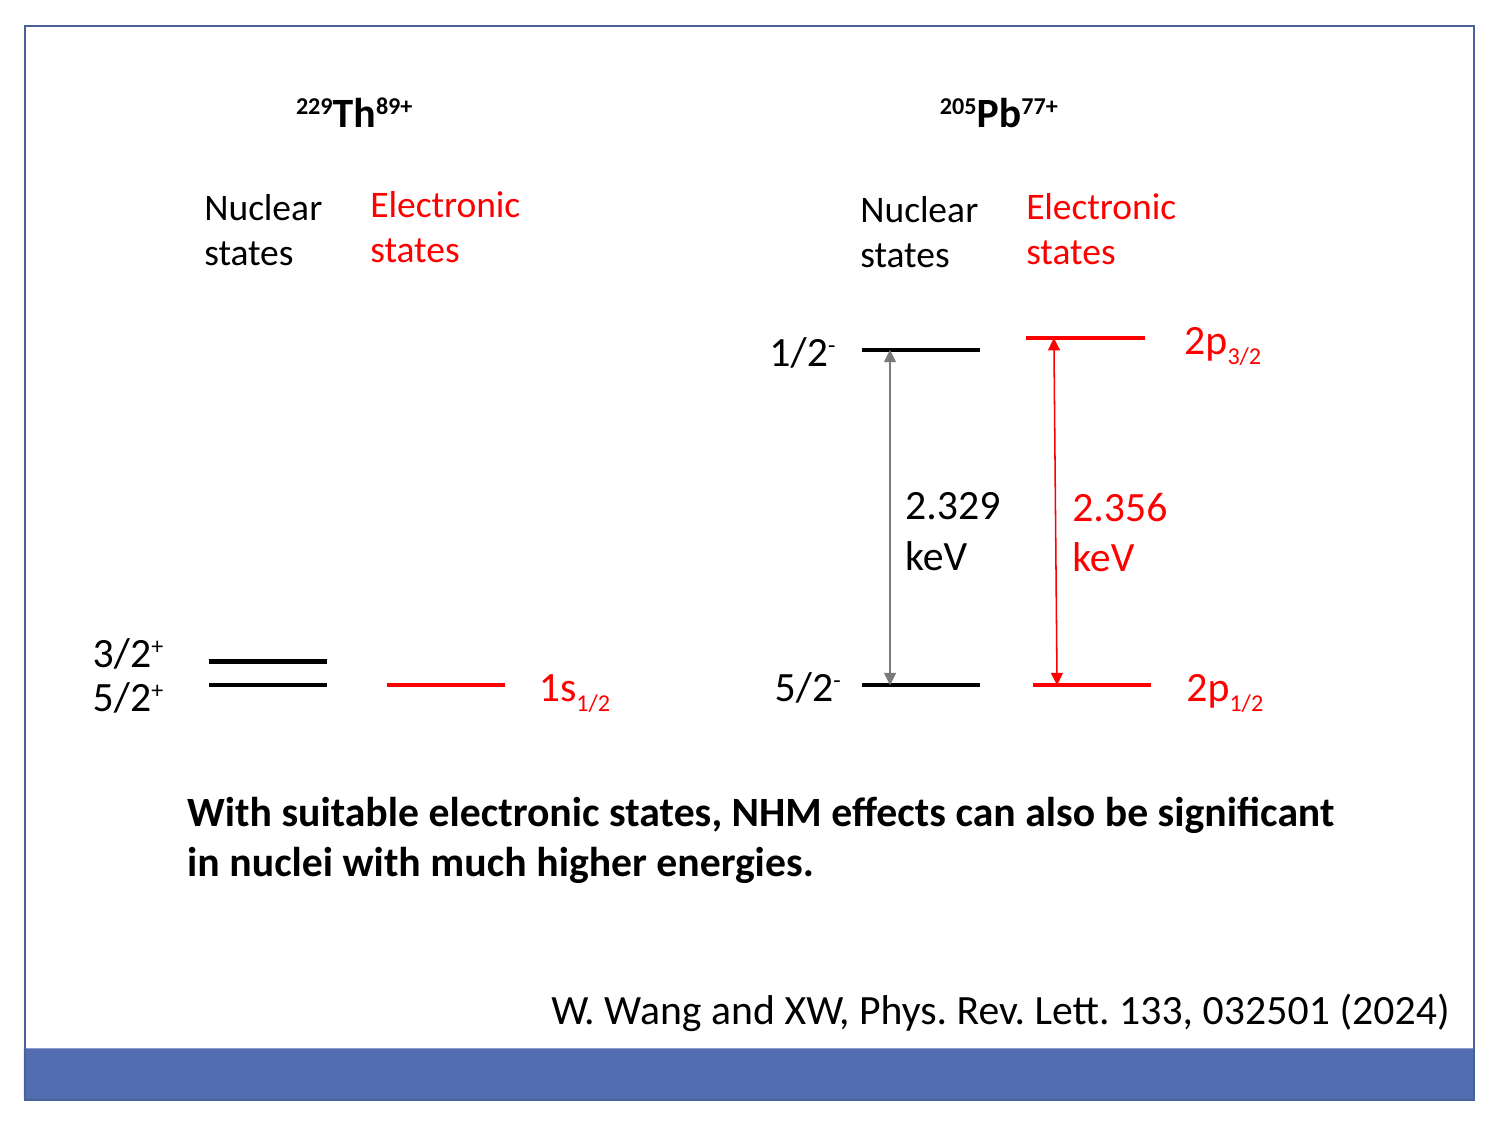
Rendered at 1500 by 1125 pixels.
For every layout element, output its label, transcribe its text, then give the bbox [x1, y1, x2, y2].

text_box 5/2+ [77, 684, 179, 727]
text_box 1s1/2 [524, 652, 626, 724]
text_box W. Wang and XW, Phys. Rev. Lett. 133, 032501 (2024) [536, 975, 1482, 1040]
text_box With suitable electronic states, NHM effects can also be significant in nuclei with much higher energies. [172, 777, 1382, 892]
text_box Electronic states [1011, 174, 1192, 280]
text_box 5/2- [759, 652, 856, 718]
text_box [1053, 337, 1058, 686]
text_box 1/2- [754, 317, 851, 382]
text_box Nuclear states [189, 175, 346, 281]
text_box 229Th89+ [281, 78, 428, 144]
text_box Nuclear states [845, 177, 1002, 283]
text_box 3/2+ [77, 618, 179, 684]
text_box 2.329 keV [897, 470, 1026, 586]
text_box 2.356 keV [1065, 472, 1193, 588]
text_box 2p1/2 [1171, 652, 1279, 724]
text_box 2p3/2 [1169, 305, 1277, 377]
text_box Electronic states [355, 172, 536, 278]
text_box 205Pb77+ [925, 77, 1073, 143]
